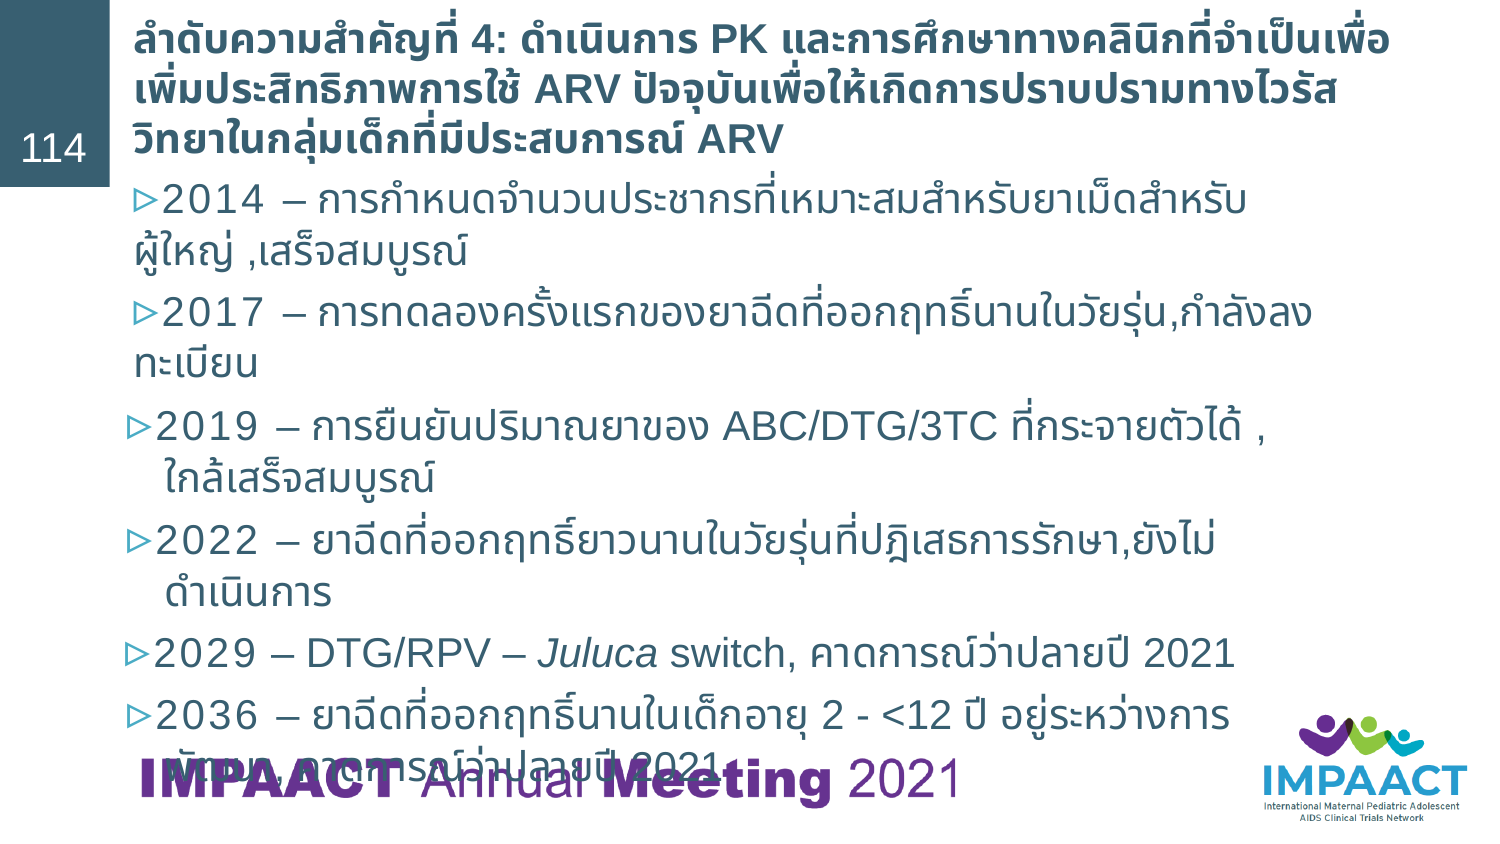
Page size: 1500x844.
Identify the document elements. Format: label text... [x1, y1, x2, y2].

text_box ลำดับความสำคัญที่ 4: ดำเนินการ PK และการศึกษาทางคลินิกที่จำเป็นเพื่อเพิ่มประสิทธิภาพการใช้ ARV ปัจจุบันเพื่อให้เกิดการปราบปรามทางไวรัสวิทยาในกลุ่มเด็กที่มีประสบการณ์ ARV ▹2014 – การกำหนดจำนวนประชากรที่เหมาะสมสำหรับยาเม็ดสำหรับผู้ใหญ่ ,เสร็จสมบูรณ์ ▹2017 – การทดลองครั้งแรกของยาฉีดที่ออกฤทธิ์นานในวัยรุ่น,กำลังลงทะเบียน ▹2019 – การยืนยันปริมาณยาของ ABC/DTG/3TC ที่กระจายตัวได้ , ใกล้เสร็จสมบูรณ์ ▹2022 – ยาฉีดที่ออกฤทธิ์ยาวนานในวัยรุ่นที่ปฎิเสธการรักษา,ยังไม่ดำเนินการ ▹2029 – DTG/RPV – Juluca switch, คาดการณ์ว่าปลายปี 2021 ▹2036 – ยาฉีดที่ออกฤทธิ์นานในเด็กอายุ 2 - <12 ปี อยู่ระหว่างการพัฒนา, คาดการณ์ว่าปลายปี 2021 [125, 9, 1425, 790]
picture [1263, 714, 1468, 821]
text_box 114 [17, 118, 92, 171]
picture [141, 790, 956, 809]
